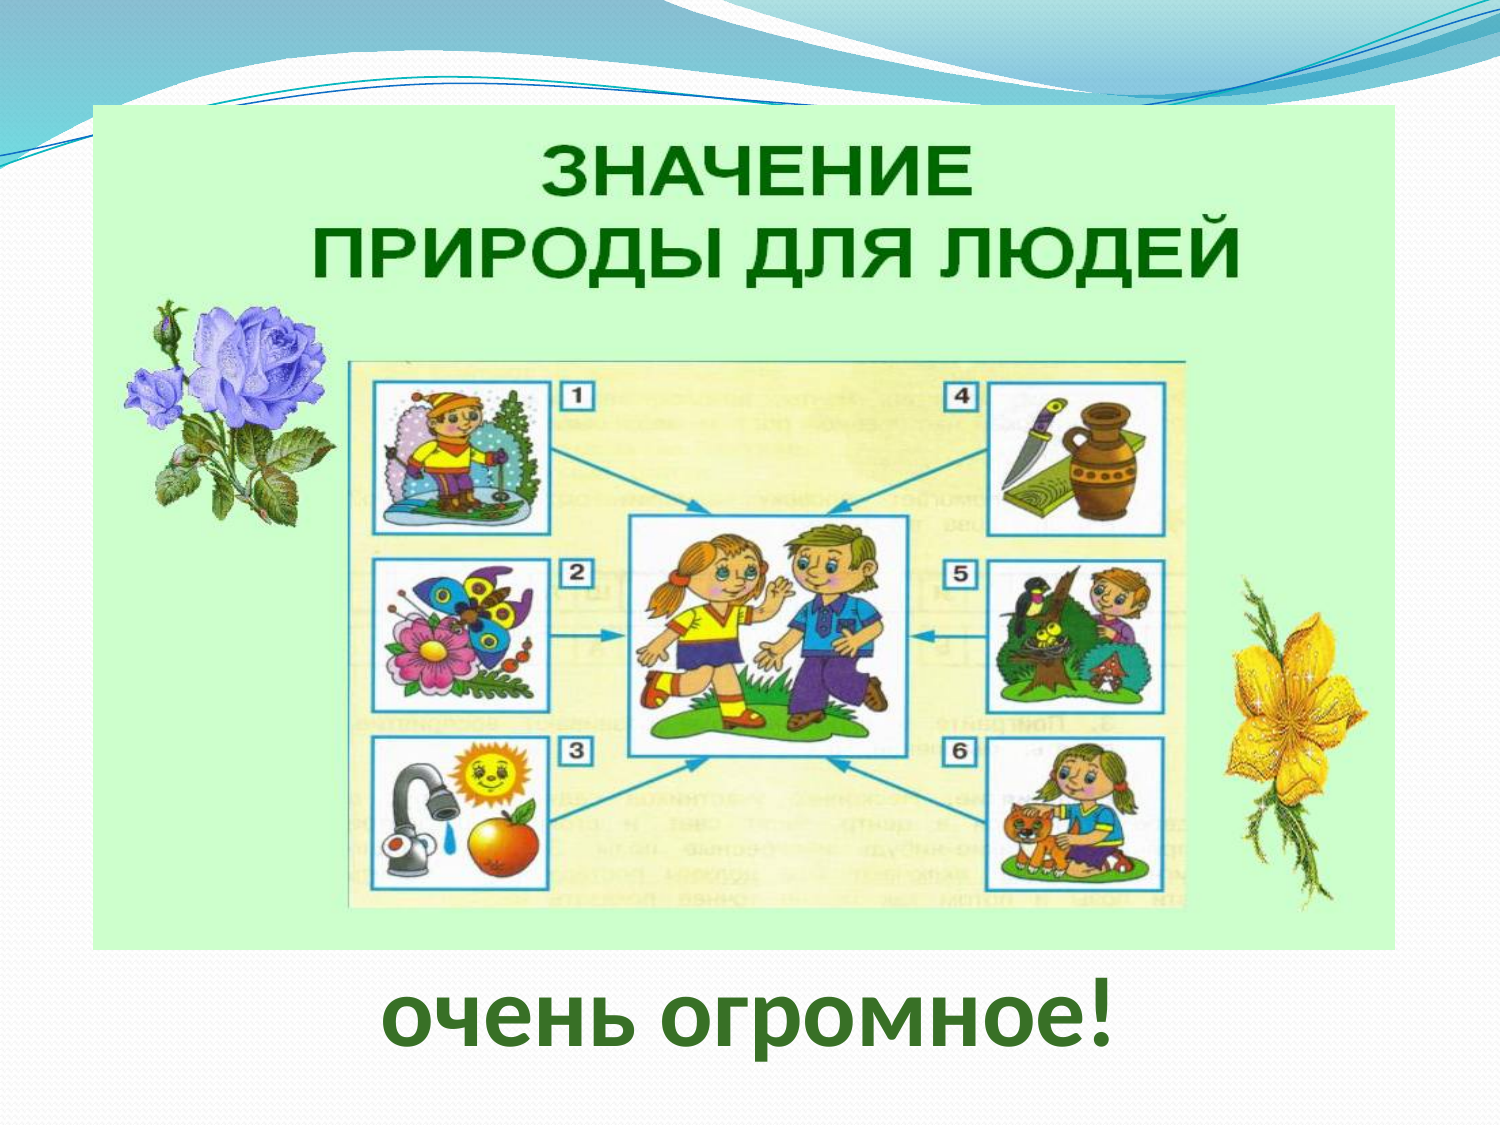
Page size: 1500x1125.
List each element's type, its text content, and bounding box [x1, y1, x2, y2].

title очень огромное! [75, 890, 1425, 1067]
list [93, 105, 1395, 950]
